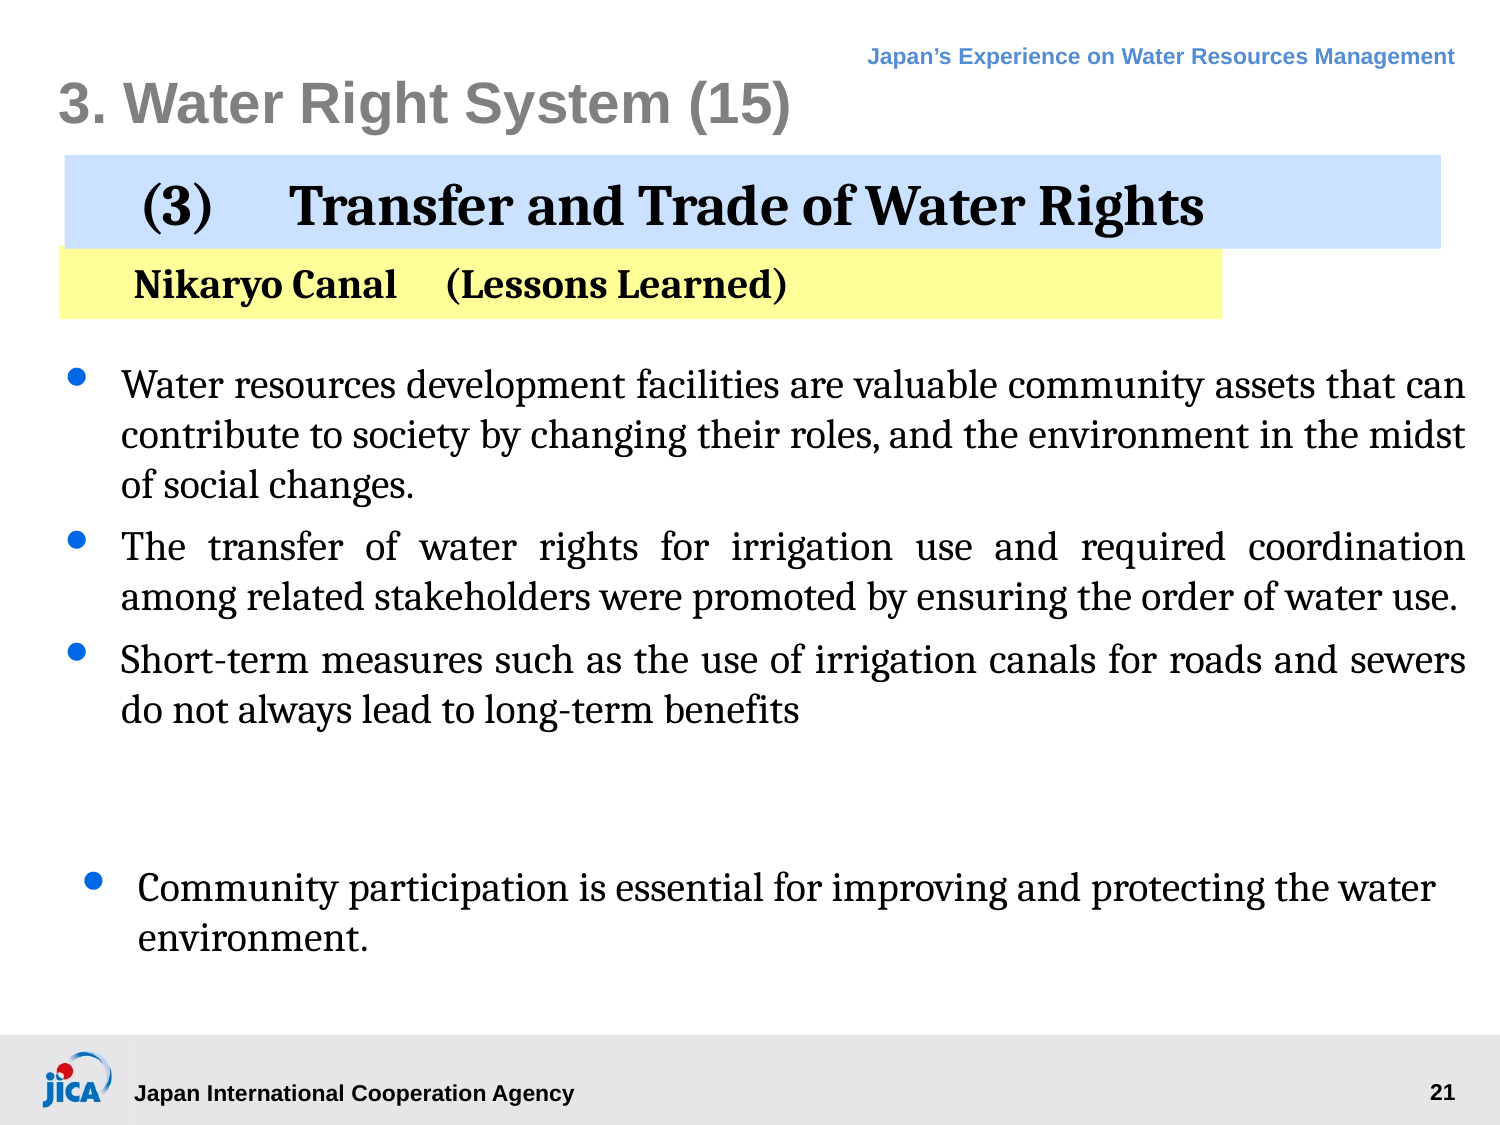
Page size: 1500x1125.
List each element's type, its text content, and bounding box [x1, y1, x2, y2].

picture [26, 1035, 133, 1125]
text_box Community participation is essential for improving and protecting the water environment. [16, 848, 1500, 972]
text_box (3) Transfer and Trade of Water Rights [64, 154, 1441, 249]
text_box Water resources development facilities are valuable community assets that can contribute to society by changing their roles, and the environment in the midst of social changes. The transfer of water rights for irrigation use and required coordination among related stakeholders were promoted by ensuring the order of water use. Short-term measures such as the use of irrigation canals for roads and sewers do not always lead to long-term benefits [0, 344, 1467, 744]
text_box Nikaryo Canal (Lessons Learned) [58, 245, 1223, 320]
title 3. Water Right System (15) [59, 41, 1409, 160]
